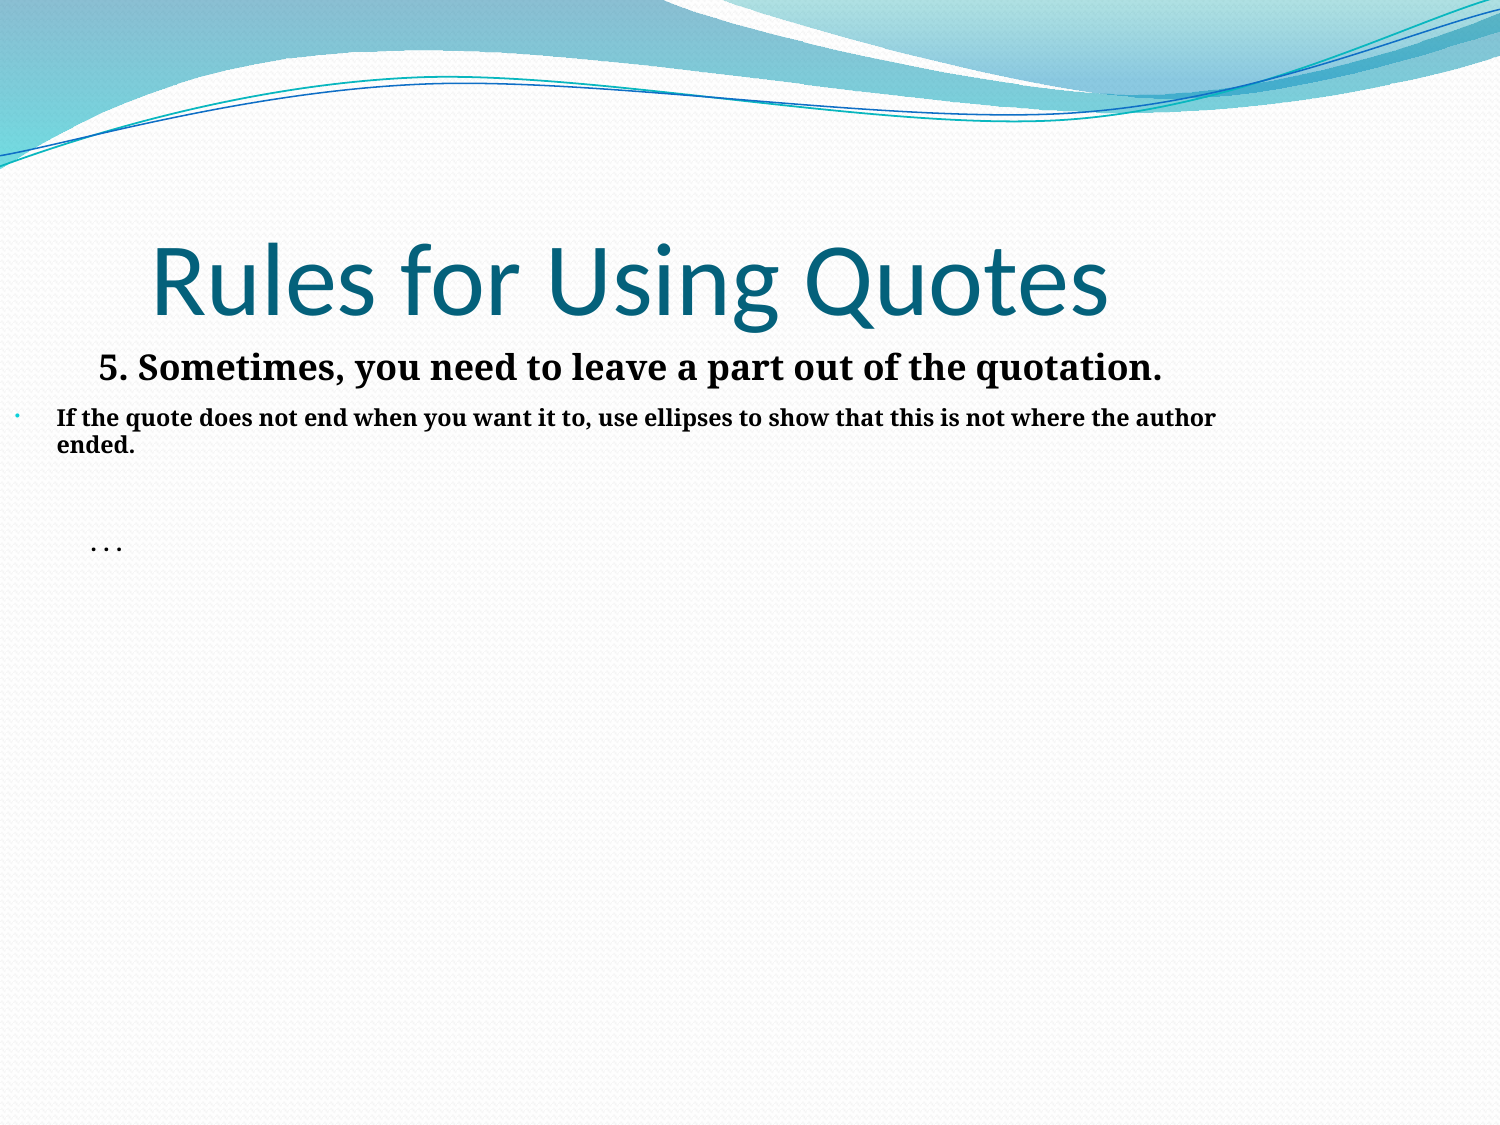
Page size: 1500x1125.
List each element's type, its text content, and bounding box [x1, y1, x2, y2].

title Rules for Using Quotes [150, 112, 1275, 336]
list 5. Sometimes, you need to leave a part out of the quotation. If the quote does not end when you want it to, use ellipses to show that this is not where the author ended. . . . [0, 337, 1275, 586]
